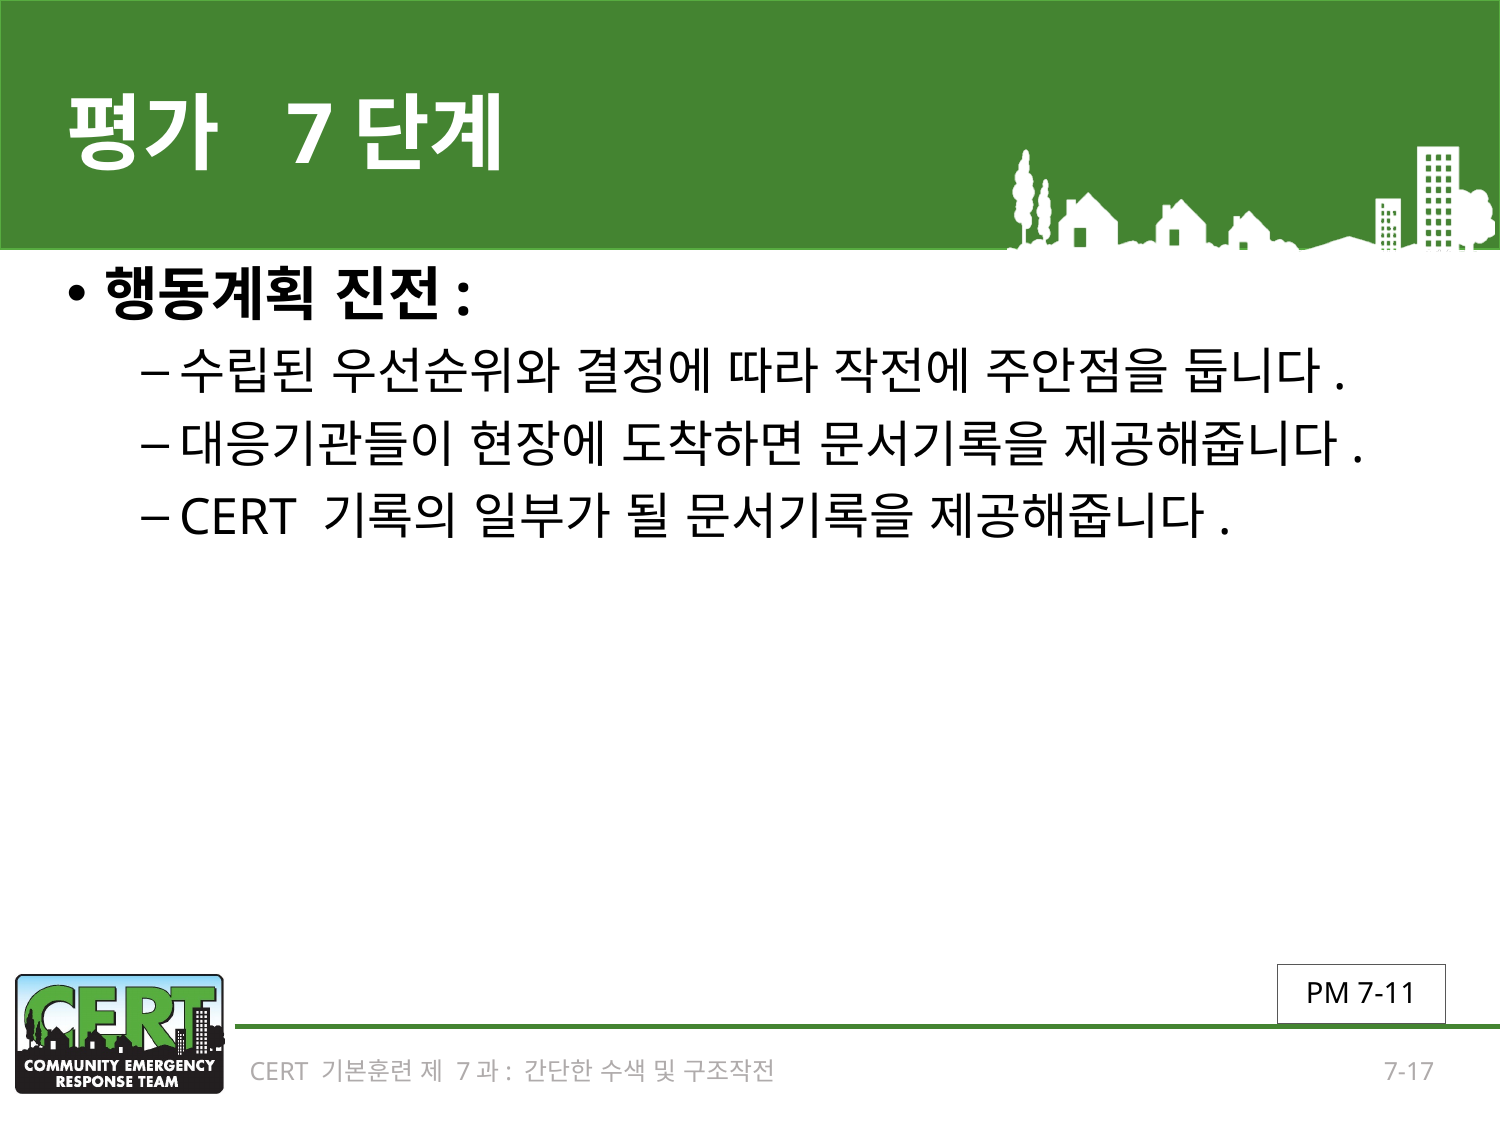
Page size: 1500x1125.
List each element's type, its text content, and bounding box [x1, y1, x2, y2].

list 7-17 [1153, 1047, 1450, 1098]
picture [1004, 139, 1500, 252]
picture [14, 973, 225, 1094]
list 행동계획 진전: 수립된 우선순위와 결정에 따라 작전에 주안점을 둡니다. 대응기관들이 현장에 도착하면 문서기록을 제공해줍니다. CERT 기록의 일부가 될 문서기록을 제공해줍니다. [51, 249, 1449, 1034]
list CERT 기본훈련 제 7과: 간단한 수색 및 구조작전 [234, 1047, 991, 1098]
title 평가 7단계 [51, 52, 1005, 220]
list PM 7-11 [1277, 964, 1446, 1024]
